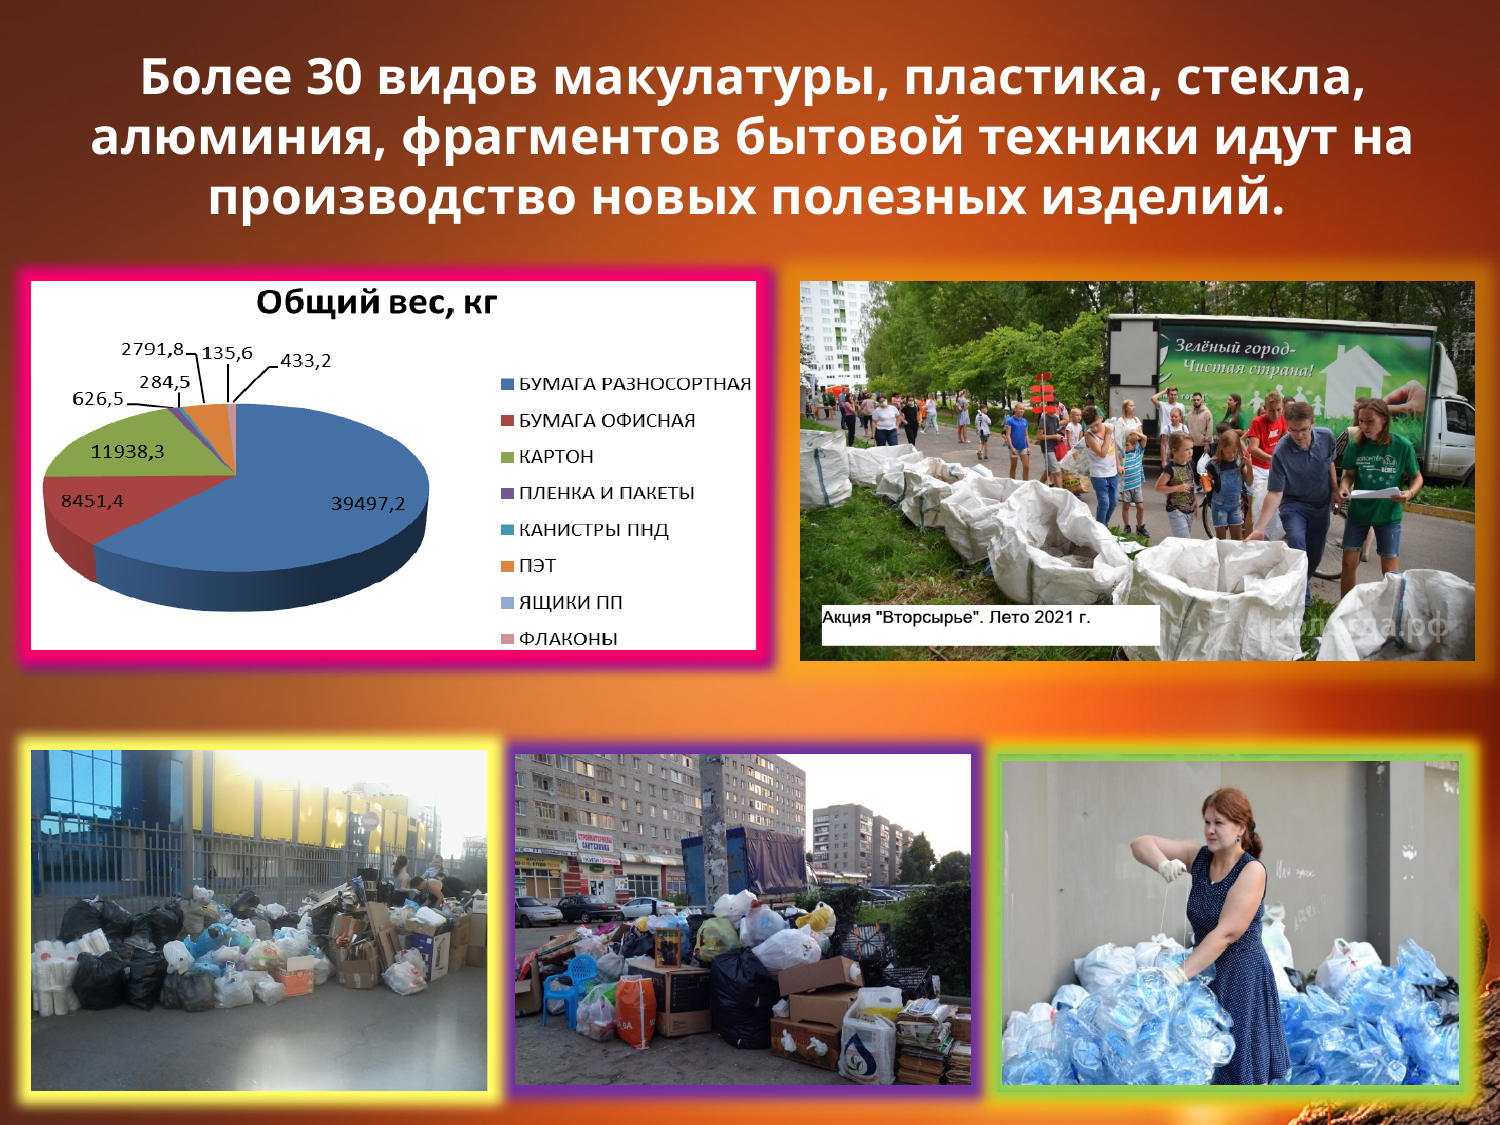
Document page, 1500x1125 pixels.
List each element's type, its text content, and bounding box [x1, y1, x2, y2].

picture [0, 0, 1500, 1125]
picture [30, 280, 757, 651]
text_box Более 30 видов макулатуры, пластика, стекла, алюминия, фрагментов бытовой техники идут на производство новых полезных изделий. [31, 37, 1475, 250]
picture [799, 281, 1476, 661]
